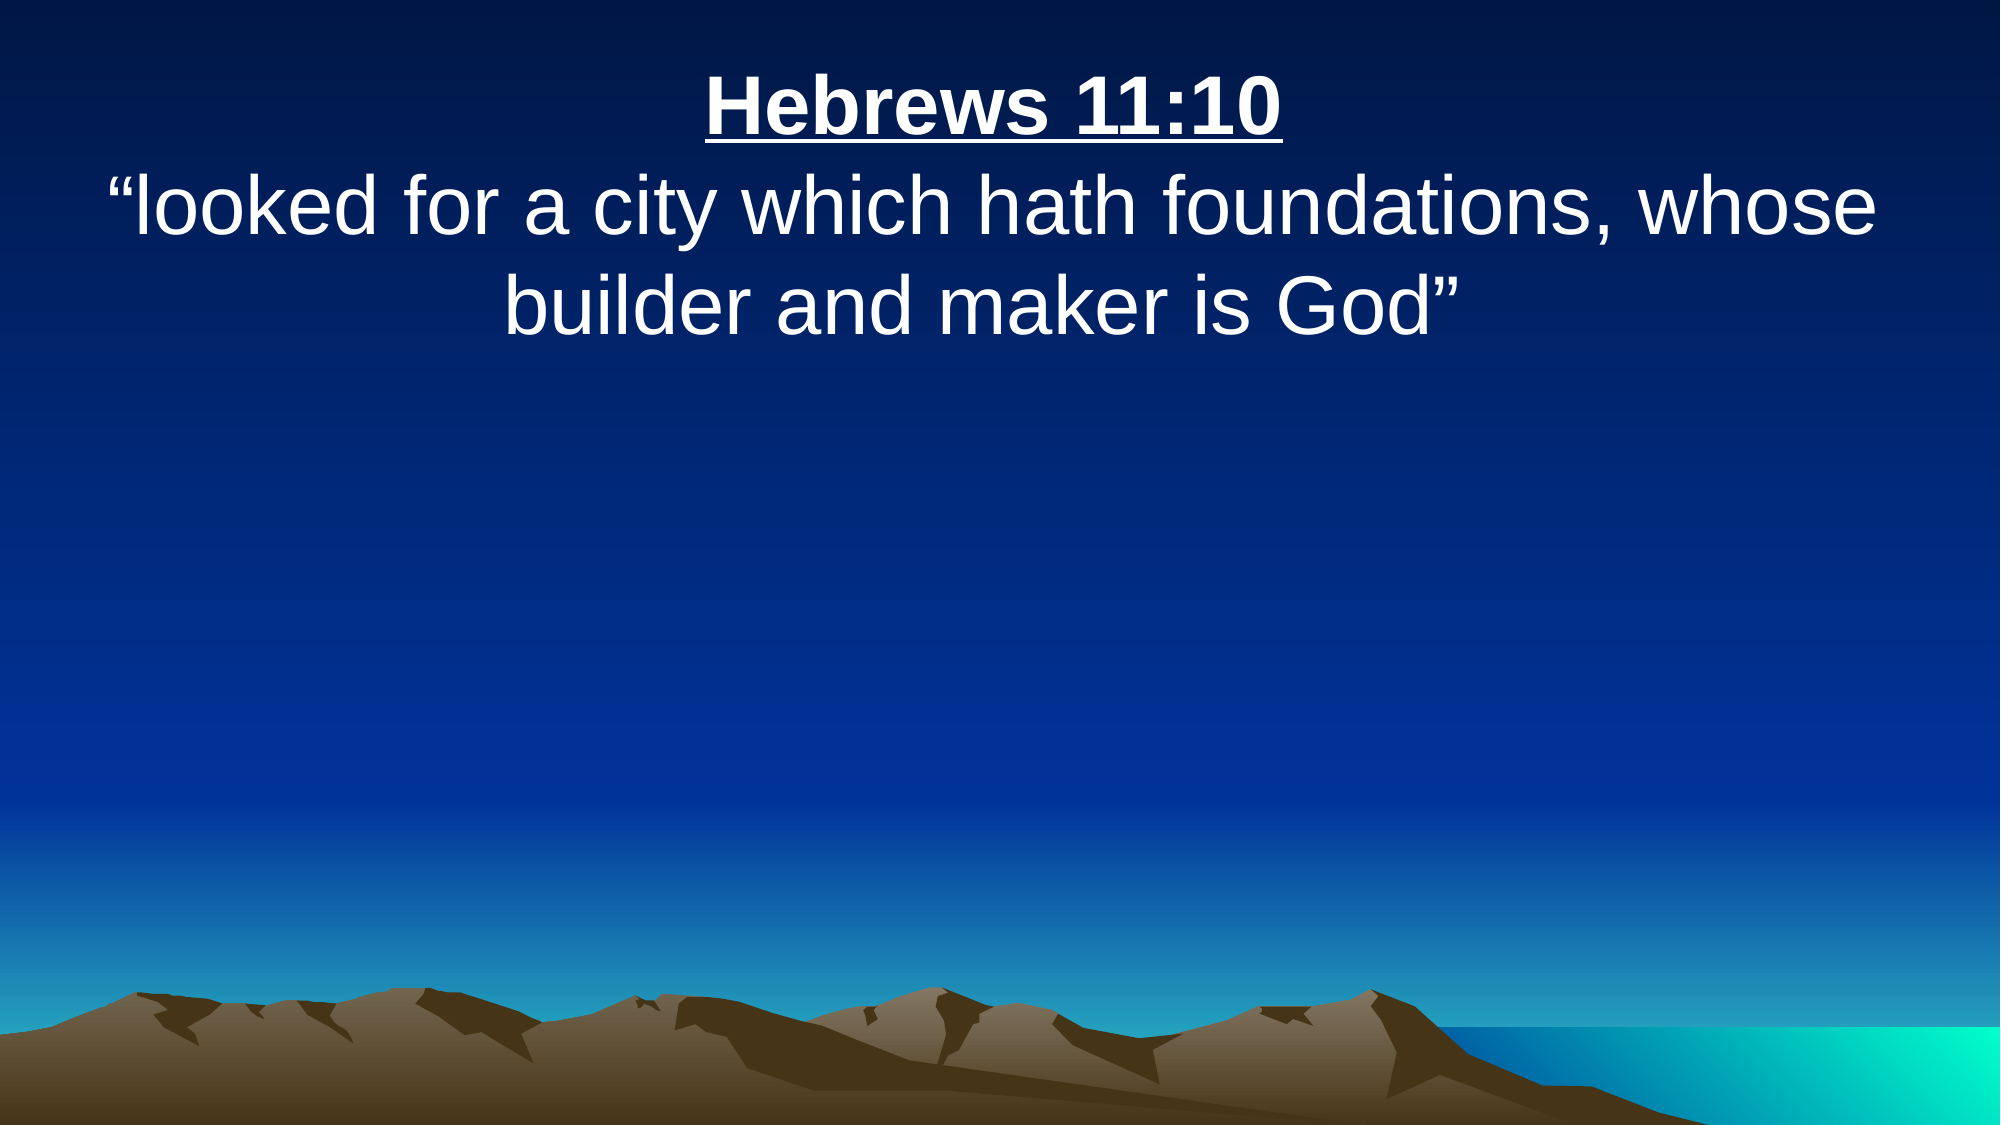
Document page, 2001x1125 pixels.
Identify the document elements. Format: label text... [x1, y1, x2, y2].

text_box Hebrews 11:10 “looked for a city which hath foundations, whose builder and maker is God” [12, 43, 1975, 459]
